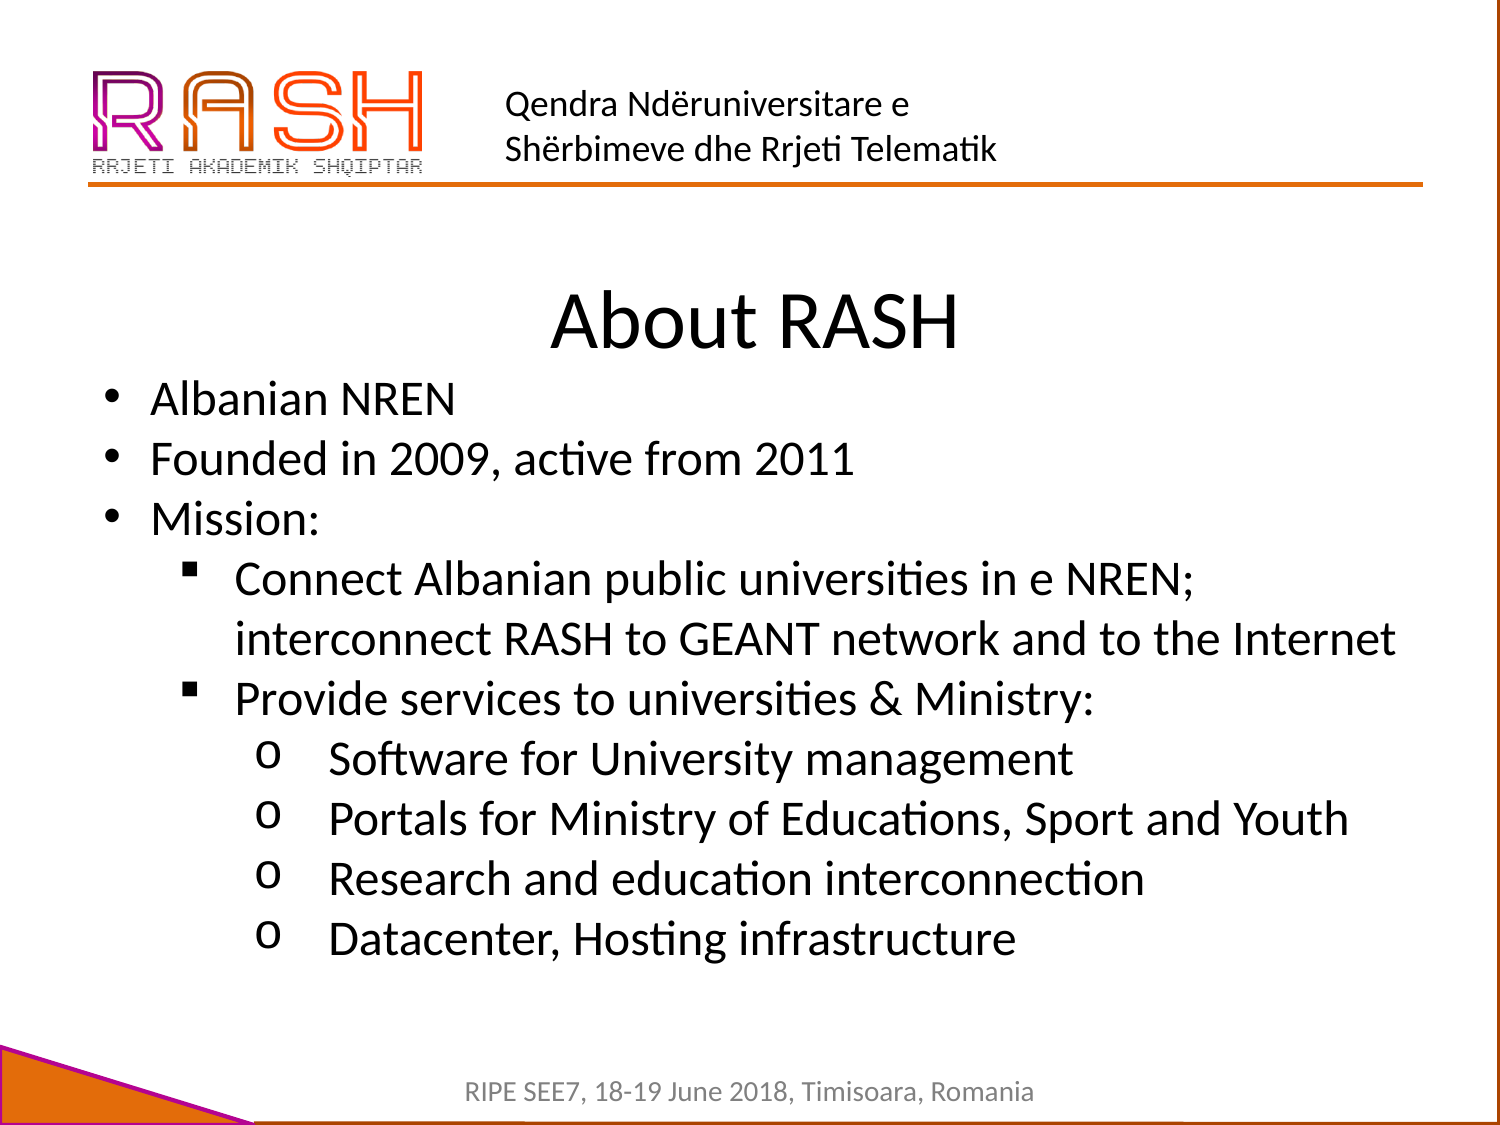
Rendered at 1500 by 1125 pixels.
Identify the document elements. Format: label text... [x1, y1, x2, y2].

text_box About RASH Albanian NREN Founded in 2009, active from 2011 Mission: Connect Albanian public universities in e NREN; interconnect RASH to GEANT network and to the Internet Provide services to universities & Ministry: Software for University management Portals for Ministry of Educations, Sport and Youth Research and education interconnection Datacenter, Hosting infrastructure [88, 257, 1424, 1018]
picture [93, 71, 422, 177]
text_box RIPE SEE7, 18-19 June 2018, Timisoara, Romania [0, 1065, 1500, 1125]
